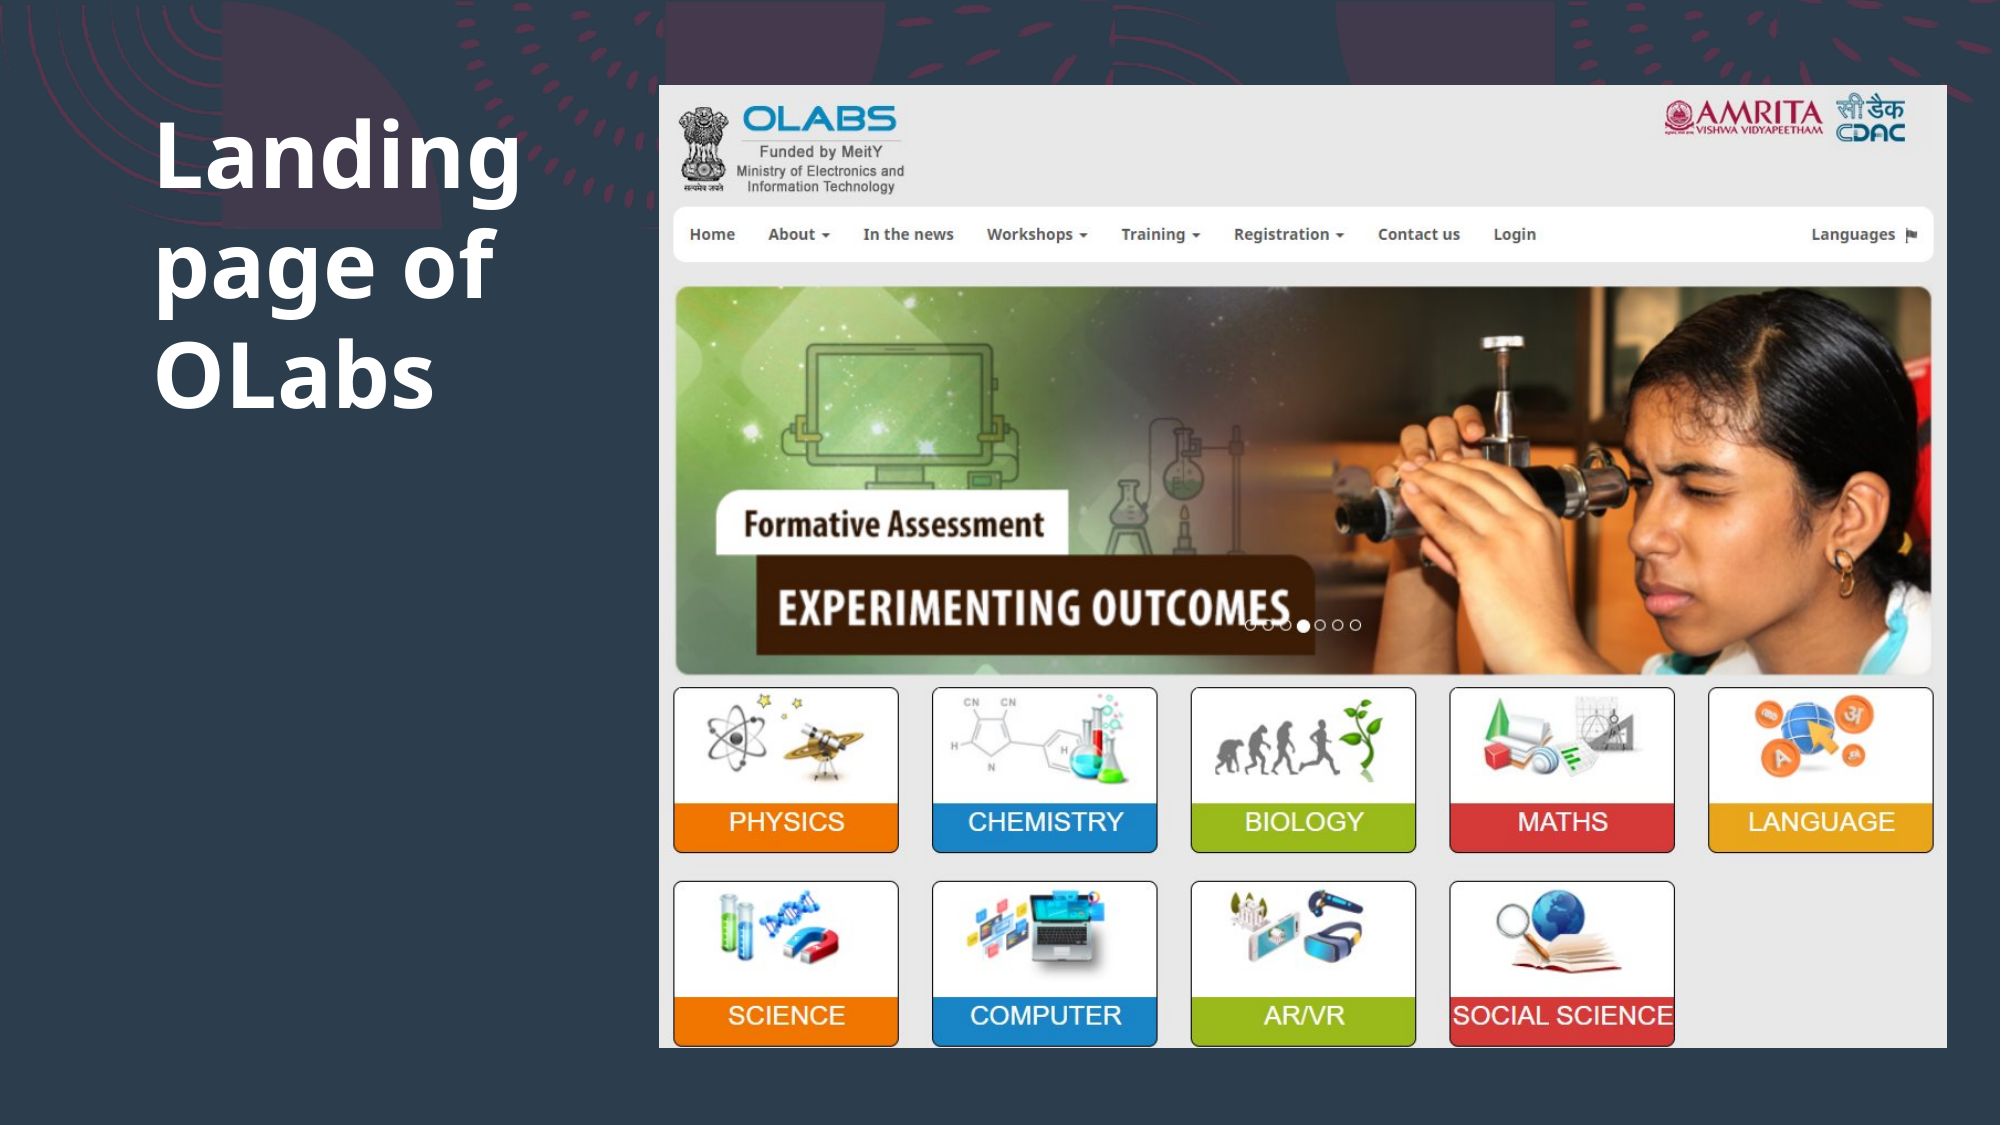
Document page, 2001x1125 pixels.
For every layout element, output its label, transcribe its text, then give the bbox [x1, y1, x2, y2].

picture [659, 85, 1947, 1048]
title Landing page of OLabs [137, 60, 591, 464]
